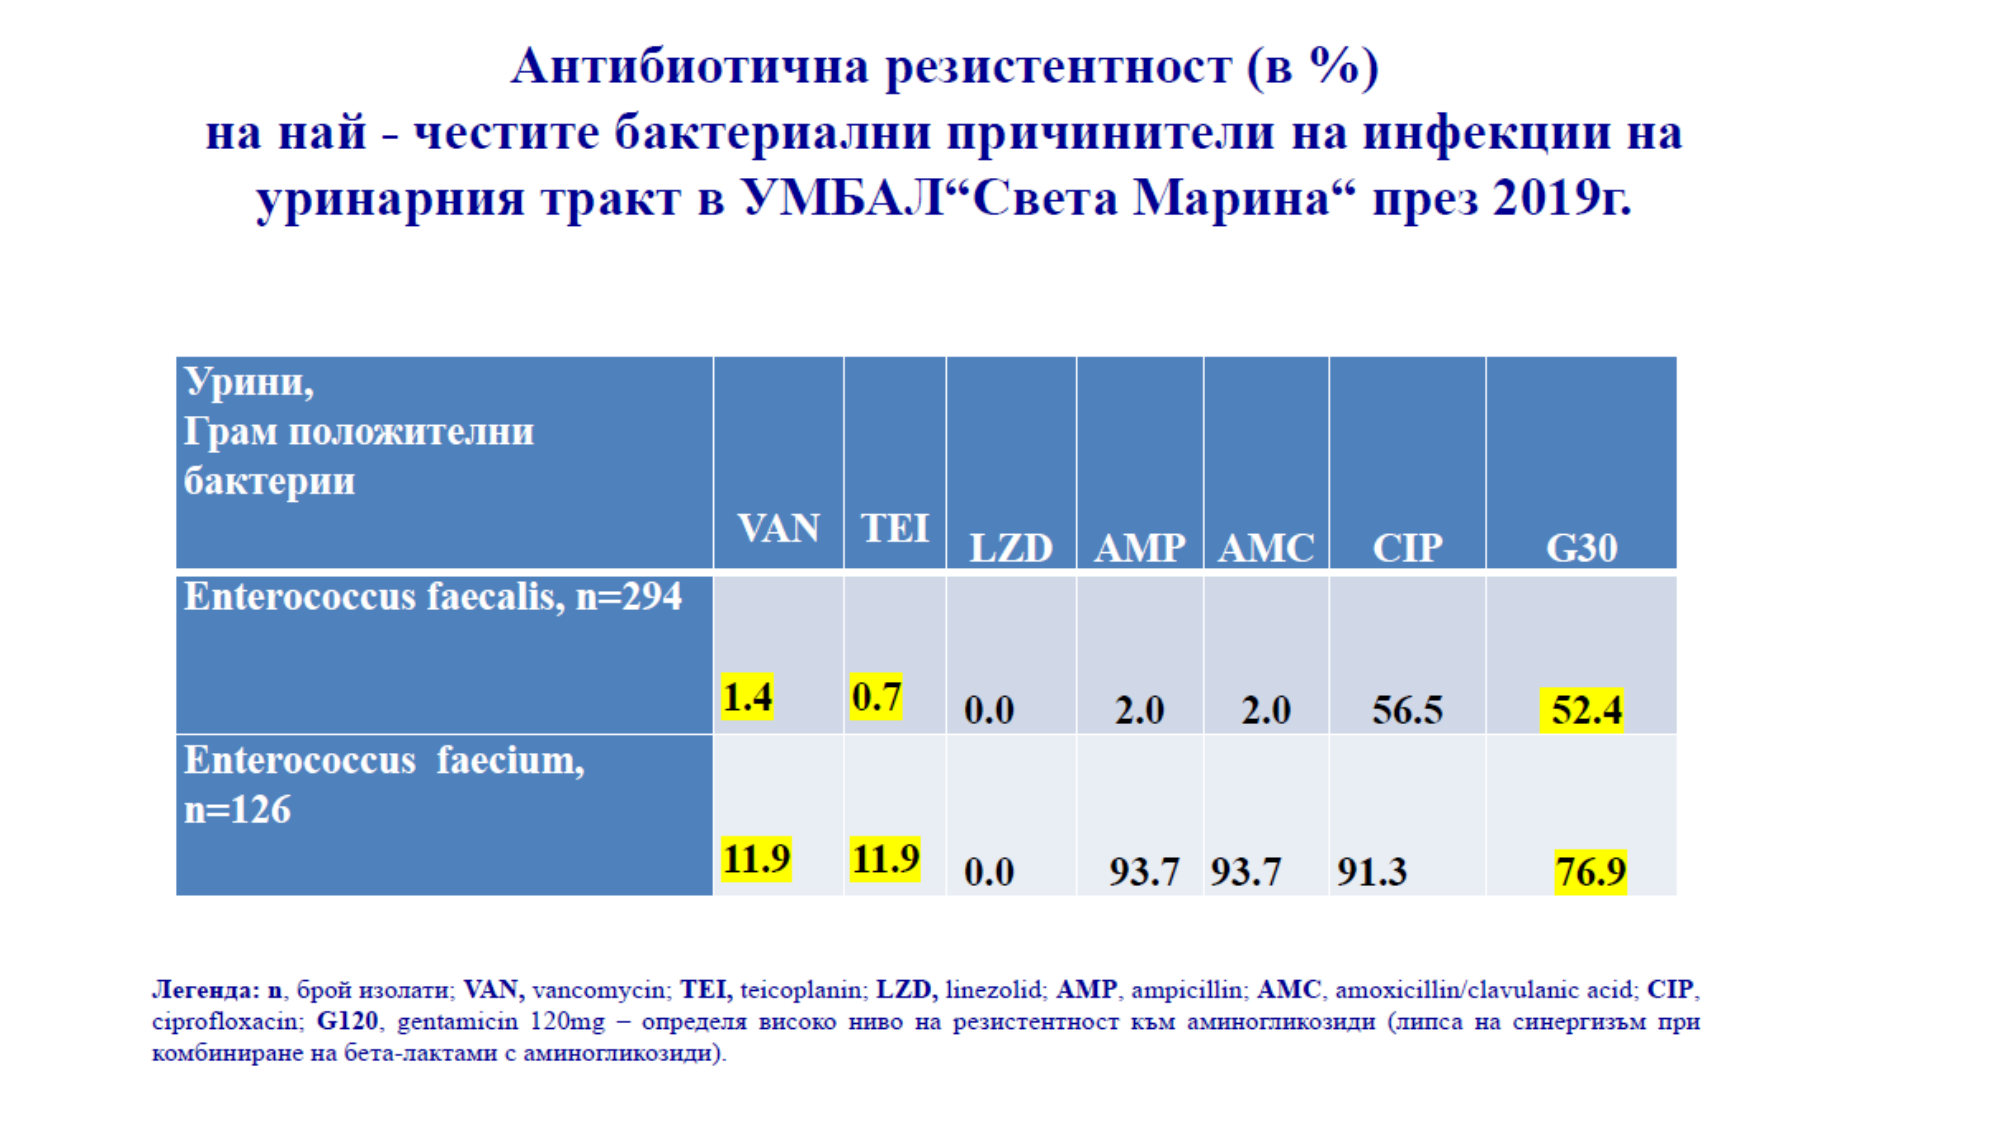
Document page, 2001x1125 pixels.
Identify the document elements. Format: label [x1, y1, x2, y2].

list [137, 30, 1720, 1104]
